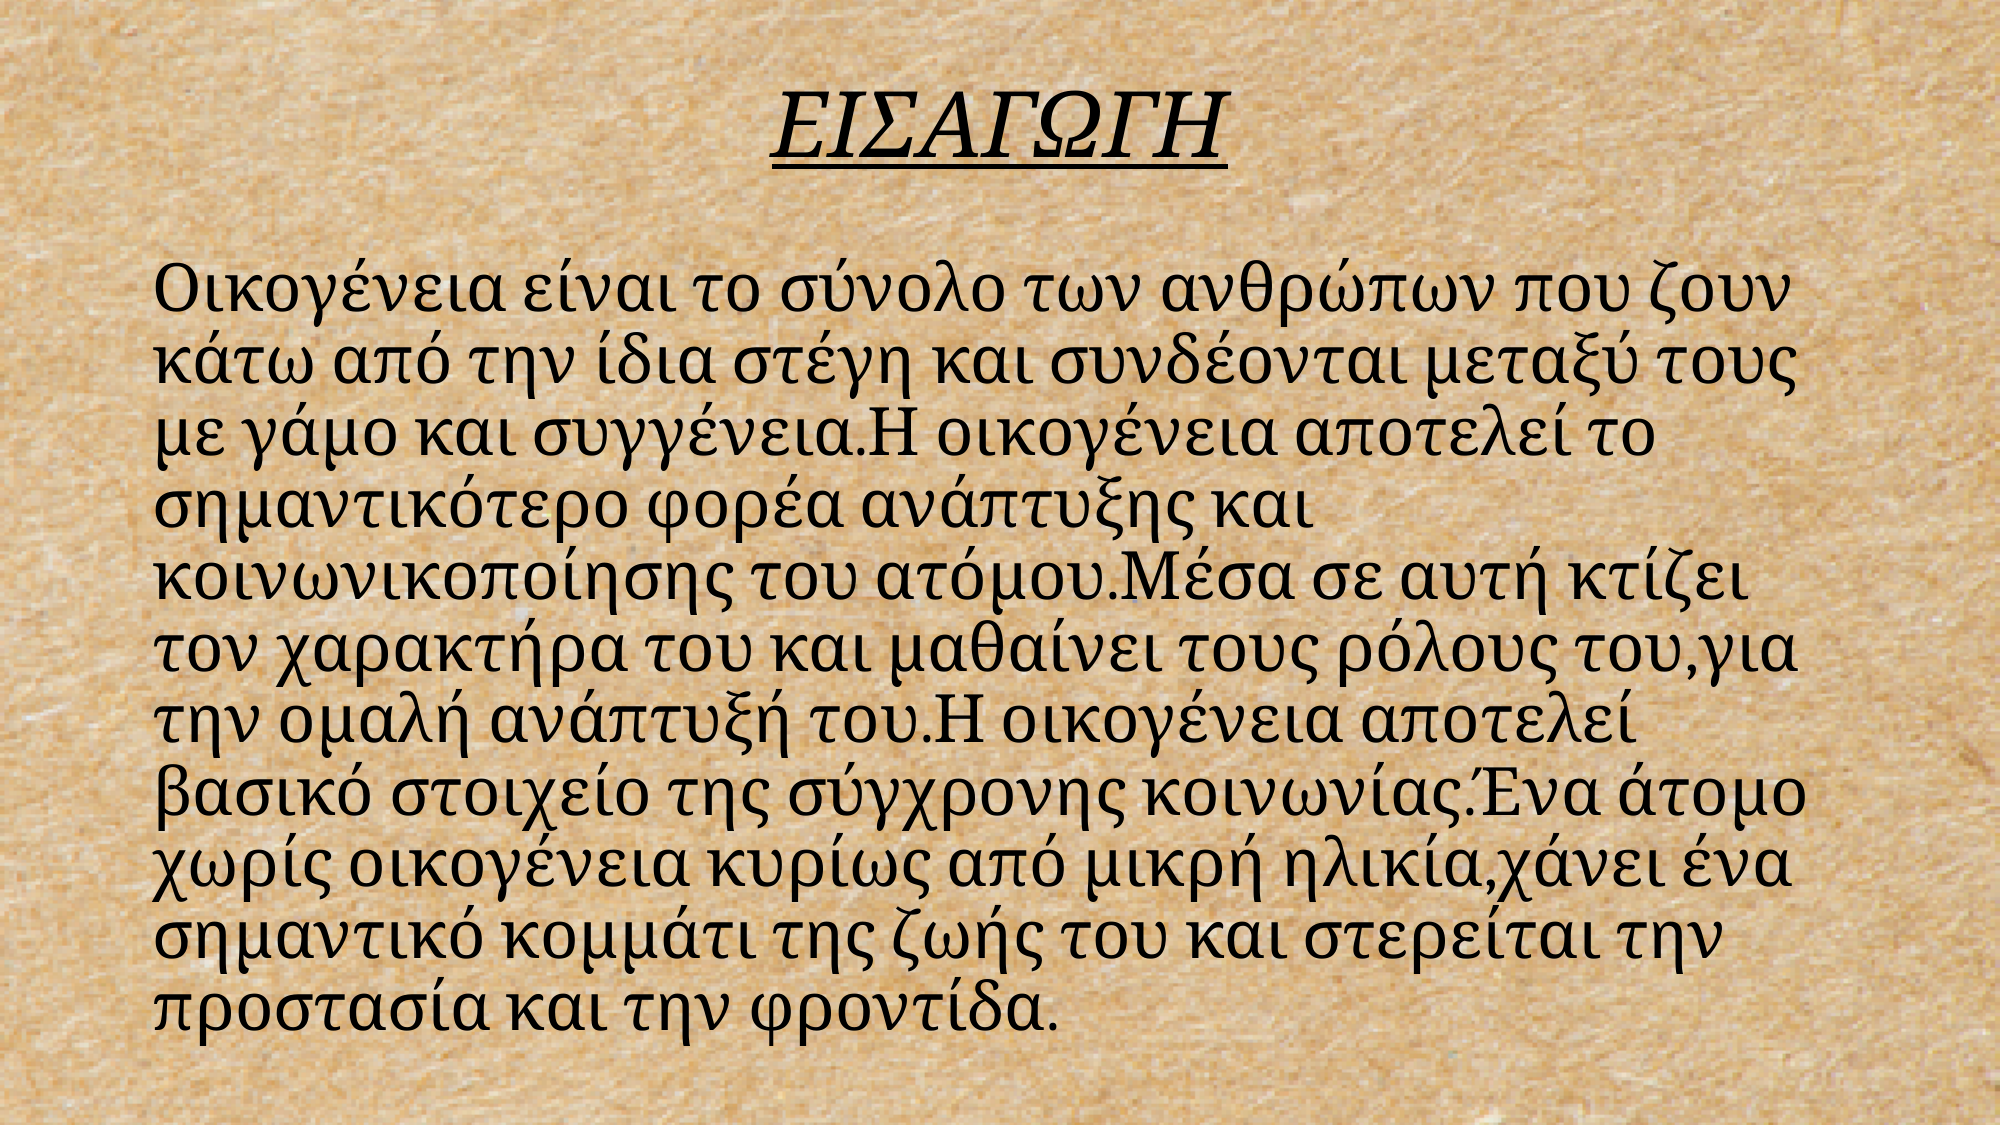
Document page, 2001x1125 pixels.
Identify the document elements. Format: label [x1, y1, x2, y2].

list [0, 0, 2000, 1125]
